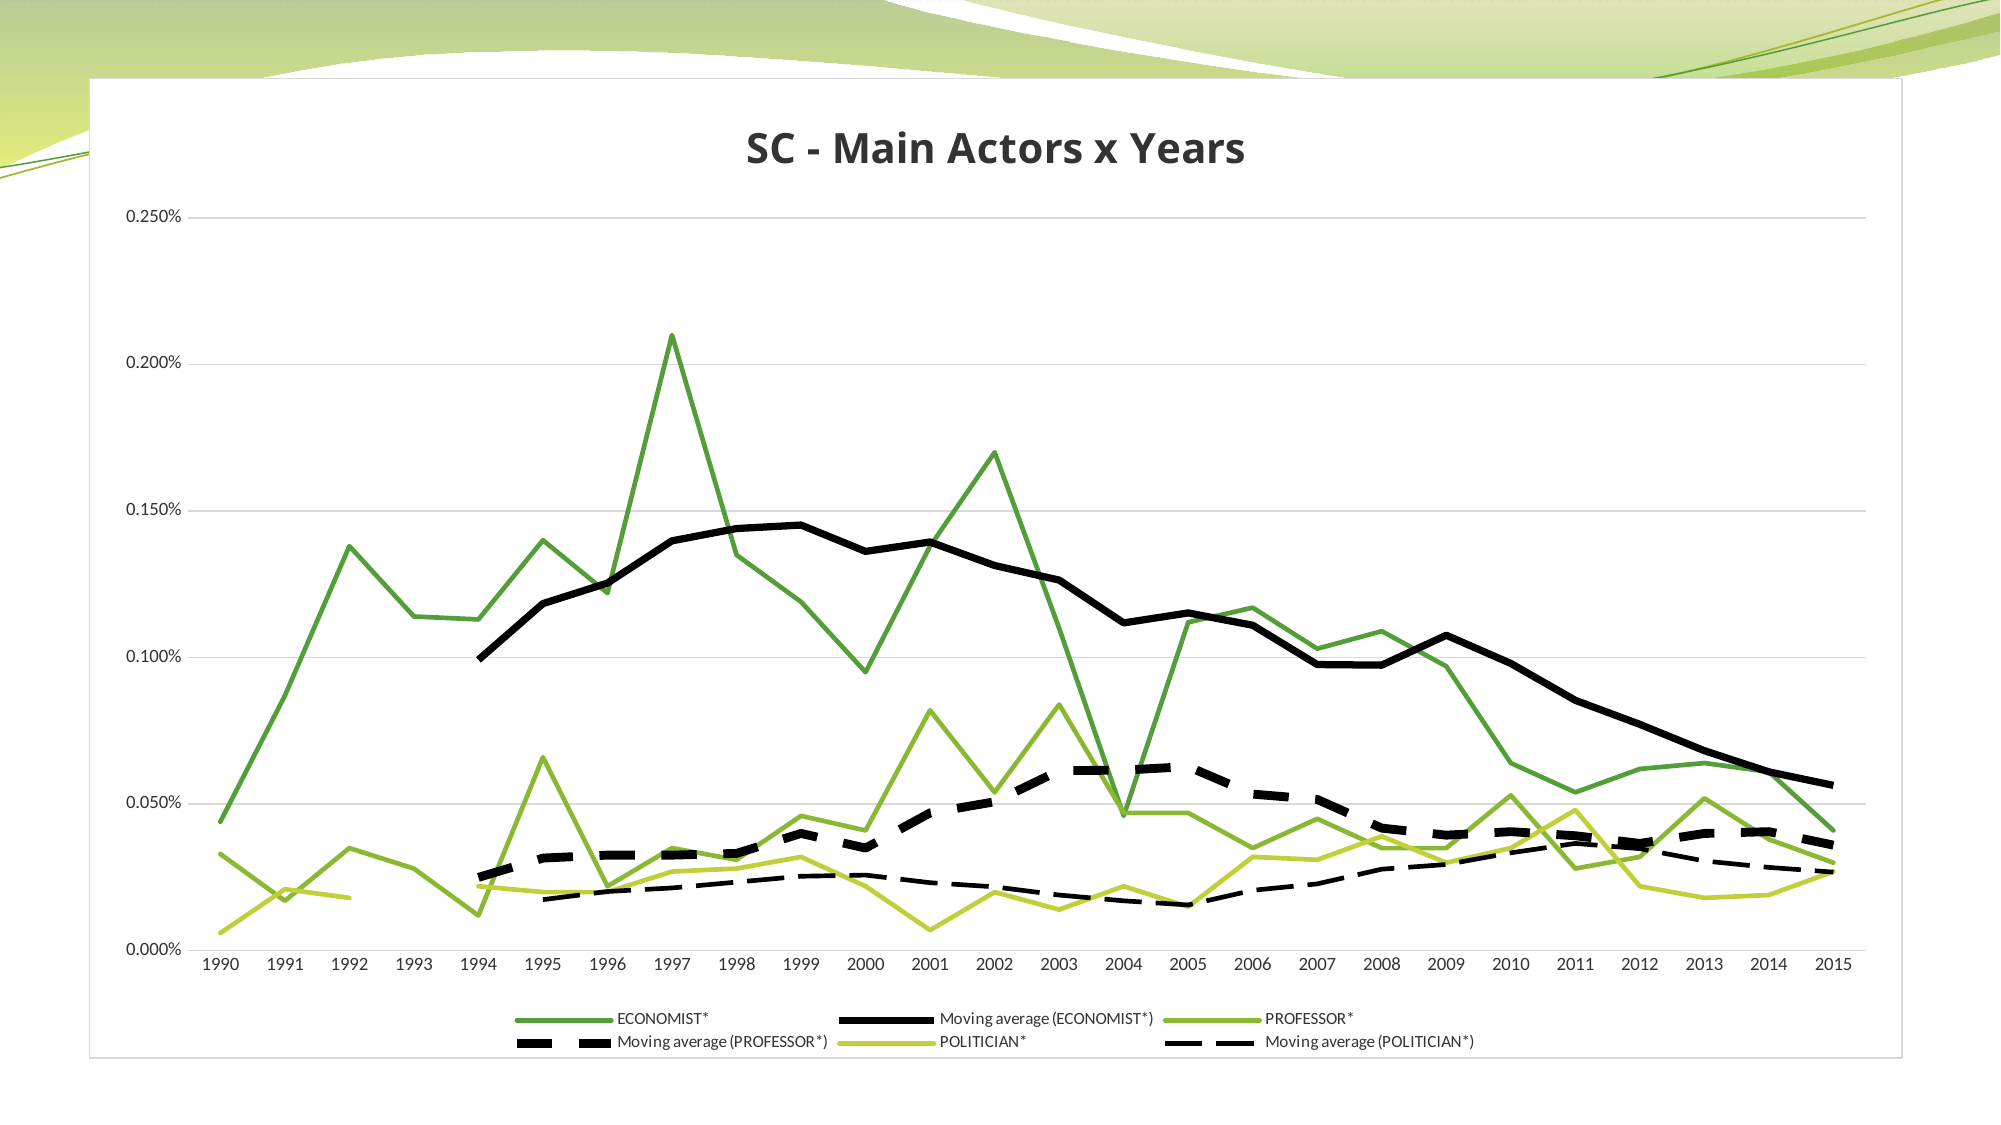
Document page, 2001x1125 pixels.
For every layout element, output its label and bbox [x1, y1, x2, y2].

chart [88, 77, 1903, 1059]
